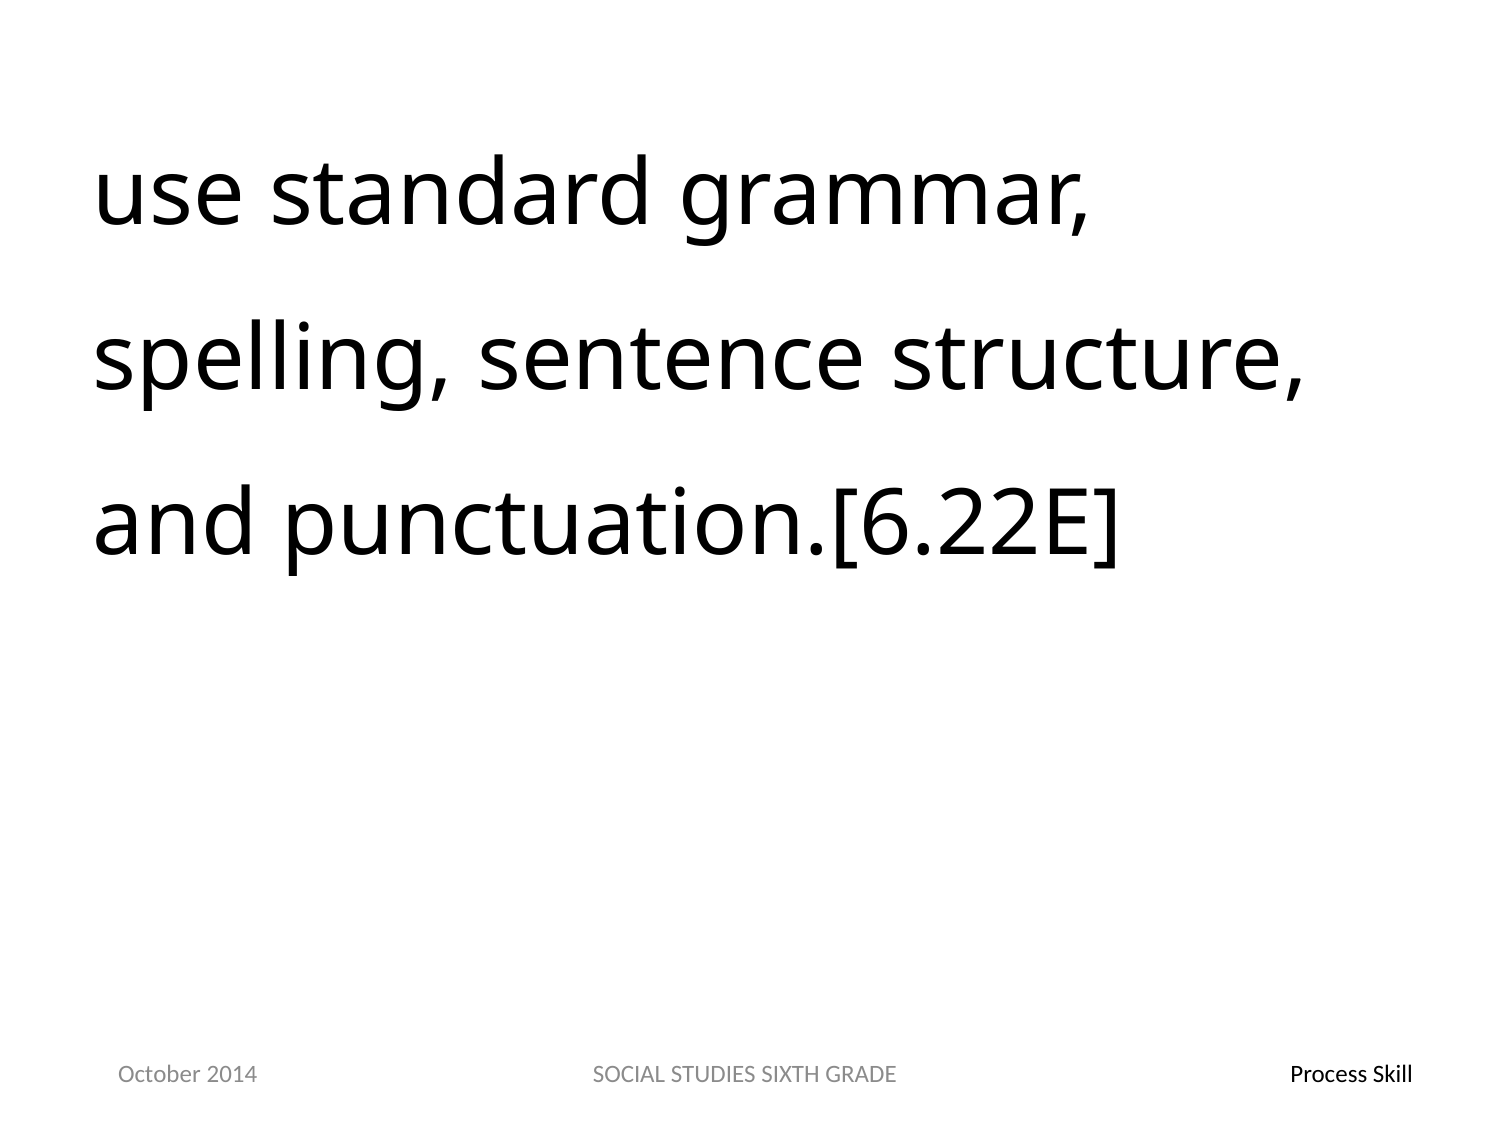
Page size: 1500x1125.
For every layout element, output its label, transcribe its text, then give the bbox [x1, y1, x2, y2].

footer SOCIAL STUDIES SIXTH GRADE [492, 1042, 999, 1103]
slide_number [103, 1042, 441, 1103]
subtitle use standard grammar, spelling, sentence structure, and punctuation.[6.22E] [78, 70, 1429, 1014]
